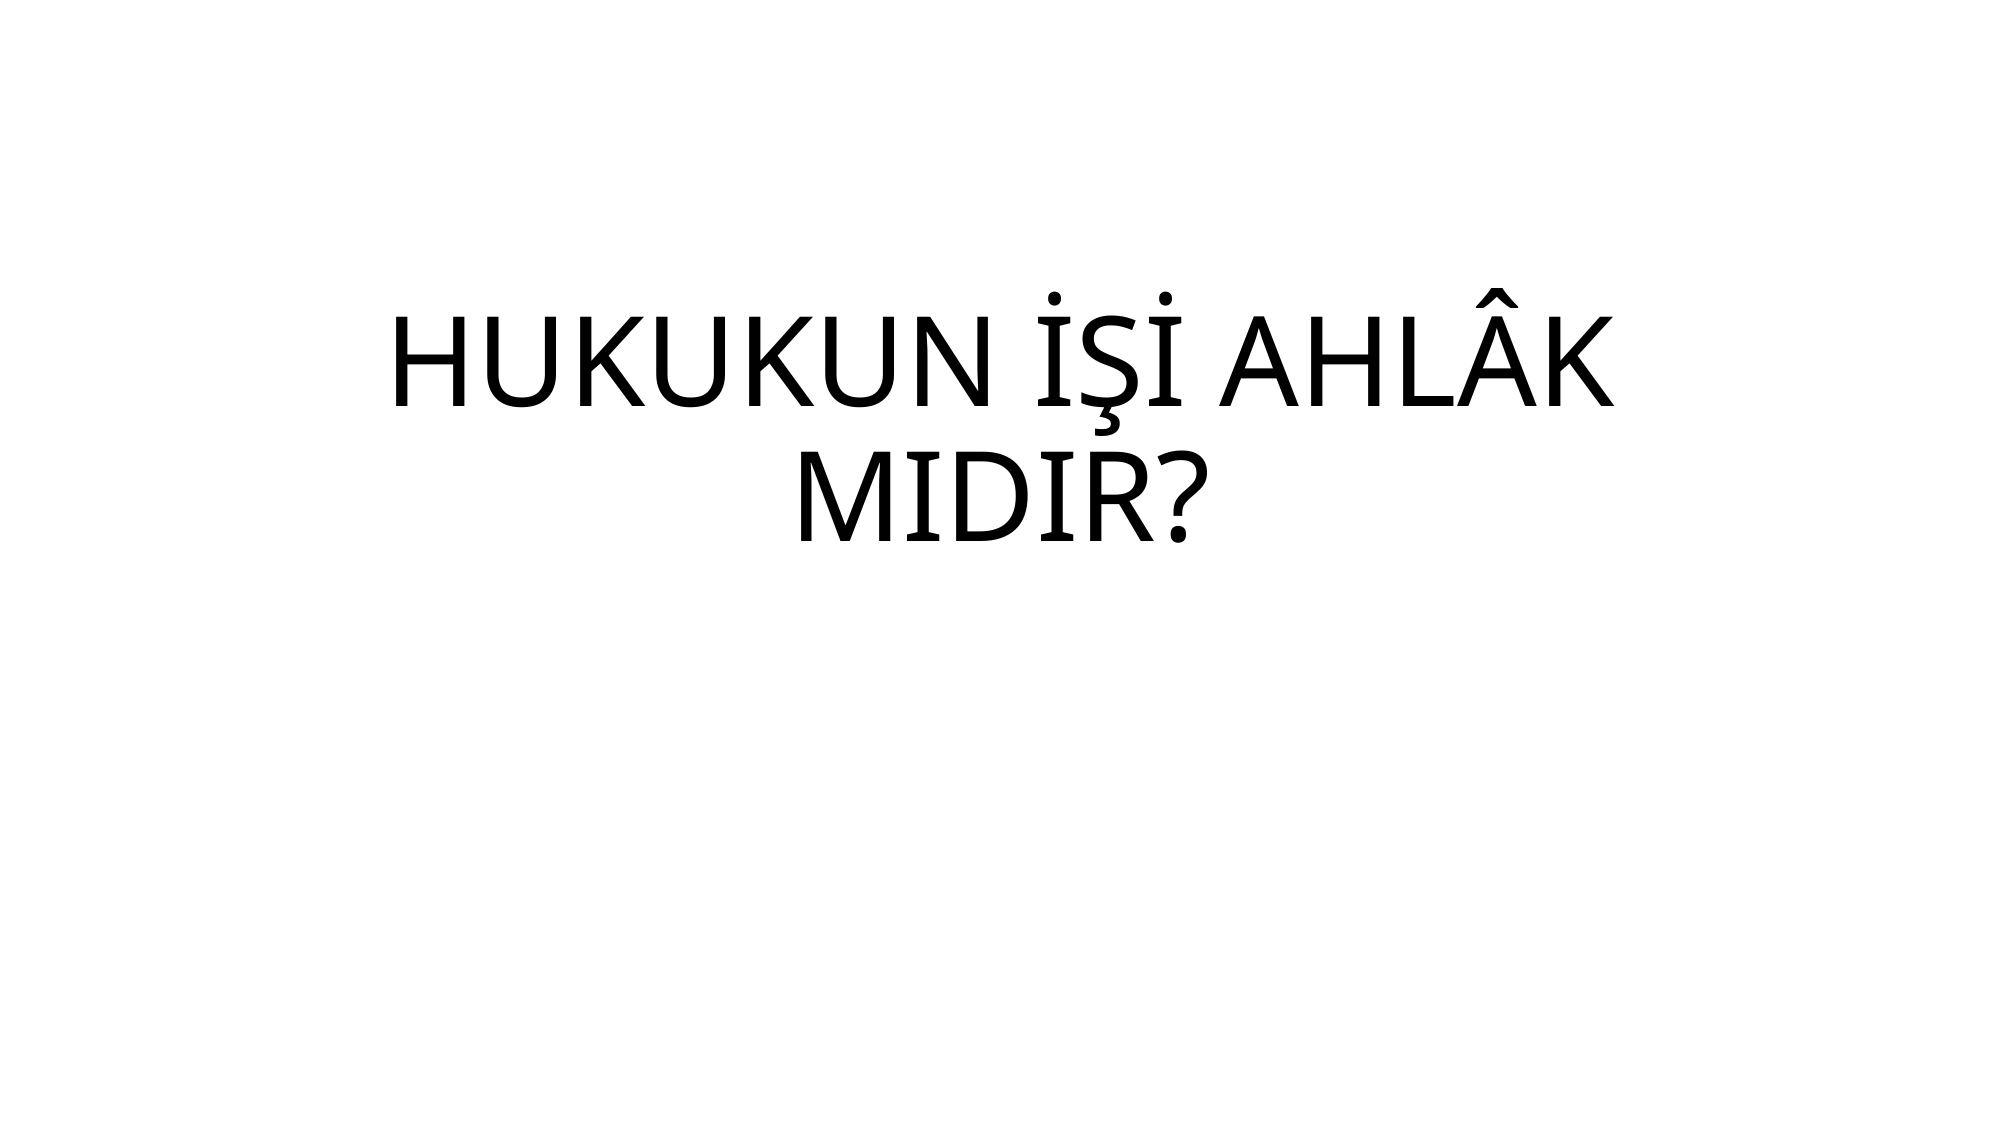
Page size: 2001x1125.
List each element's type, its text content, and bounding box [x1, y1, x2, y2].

title HUKUKUN İŞİ AHLÂK MIDIR? [249, 184, 1750, 576]
